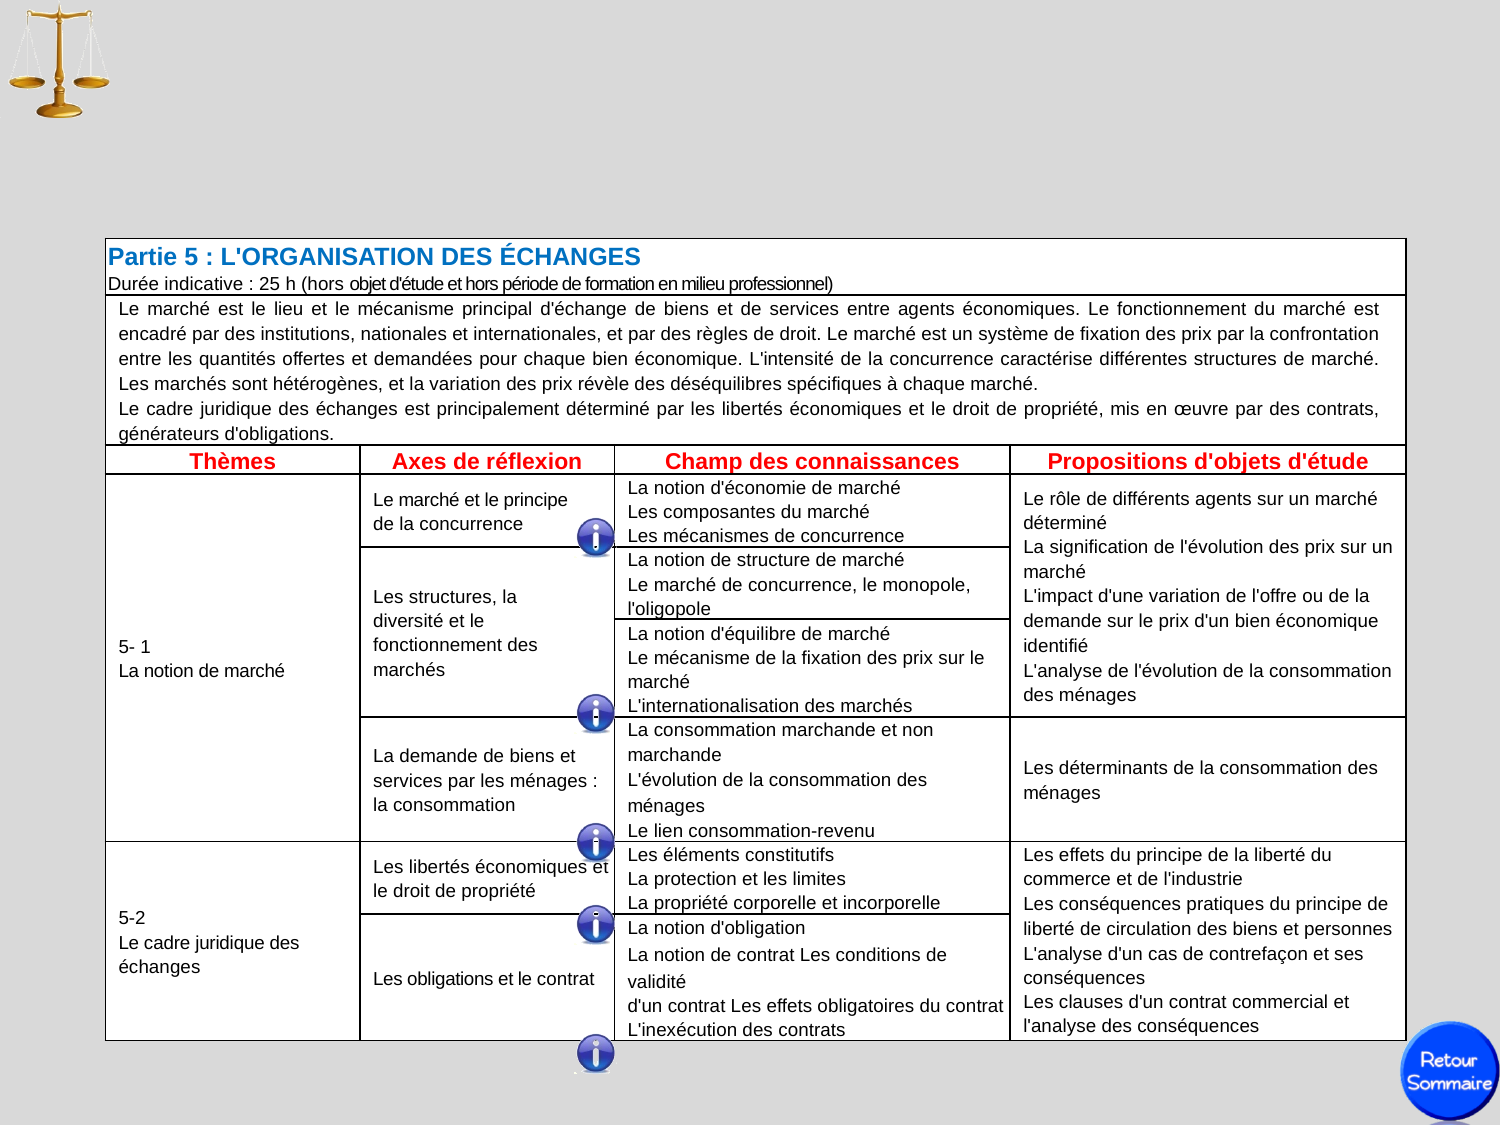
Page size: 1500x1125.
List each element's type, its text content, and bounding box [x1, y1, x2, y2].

table_cell Les éléments constitutifs La protection et les limites La propriété corporelle et incorporelle [615, 842, 1009, 913]
picture [573, 1030, 617, 1074]
table_cell Le rôle de différents agents sur un marché déterminé La signification de l'évolution des prix sur un marché L'impact d'une variation de l'offre ou de la demande sur le prix d'un bien économique identifié L'analyse de l'évolution de la consommation des ménages [1011, 475, 1405, 716]
table_cell Les obligations et le contrat [361, 915, 614, 1040]
picture [573, 691, 617, 734]
picture [573, 820, 617, 863]
table_cell 5-2 Le cadre juridique des échanges [106, 842, 359, 1040]
table_cell La notion d'économie de marché Les composantes du marché Les mécanismes de concurrence [615, 475, 1009, 546]
table_cell Le marché est le lieu et le mécanisme principal d'échange de biens et de services entre agents économiques. Le fonctionnement du marché est encadré par des institutions, nationales et internationales, et par des règles de droit. Le marché est un système de fixation des prix par la confrontation entre les quantités offertes et demandées pour chaque bien économique. L'intensité de la concurrence caractérise différentes structures de marché. Les marchés sont hétérogènes, et la variation des prix révèle des déséquilibres spécifiques à chaque marché. Le cadre juridique des échanges est principalement déterminé par les libertés économiques et le droit de propriété, mis en œuvre par des contrats, générateurs d'obligations. [106, 296, 1405, 444]
table_cell Le marché et le principe de la concurrence [361, 475, 614, 546]
table_cell La demande de biens et services par les ménages : la consommation [361, 718, 614, 841]
table_cell 5- 1 La notion de marché [106, 475, 359, 841]
table_cell Les effets du principe de la liberté du commerce et de l'industrie Les conséquences pratiques du principe de liberté de circulation des biens et personnes L'analyse d'un cas de contrefaçon et ses conséquences Les clauses d'un contrat commercial et l'analyse des conséquences [1011, 842, 1405, 1040]
picture [0, 0, 118, 118]
table_cell Les déterminants de la consommation des ménages [1011, 718, 1405, 841]
table_cell Thèmes [106, 446, 359, 473]
table_cell La notion de structure de marché Le marché de concurrence, le monopole, l'oligopole [615, 548, 1009, 618]
table_cell Propositions d'objets d'étude [1011, 446, 1405, 473]
table_cell La notion d'obligation La notion de contrat Les conditions de validité d'un contrat Les effets obligatoires du contrat L'inexécution des contrats [615, 915, 1009, 1040]
table_cell Champ des connaissances [615, 446, 1009, 473]
table_cell Les structures, la diversité et le fonctionnement des marchés [361, 548, 614, 716]
table_cell Les libertés économiques et le droit de propriété [361, 842, 614, 913]
picture [573, 902, 617, 945]
table_header Partie 5 : L'ORGANISATION DES ÉCHANGES Durée indicative : 25 h (hors objet d'étude et hors période de formation en milieu professionnel) [106, 239, 1405, 294]
table_cell La notion d'équilibre de marché Le mécanisme de la fixation des prix sur le marché L'internationalisation des marchés [615, 620, 1009, 716]
picture [1398, 1019, 1500, 1125]
table_cell Axes de réflexion [361, 446, 614, 473]
table_cell La consommation marchande et non marchande L'évolution de la consommation des ménages Le lien consommation-revenu [615, 718, 1009, 841]
picture [573, 515, 617, 558]
